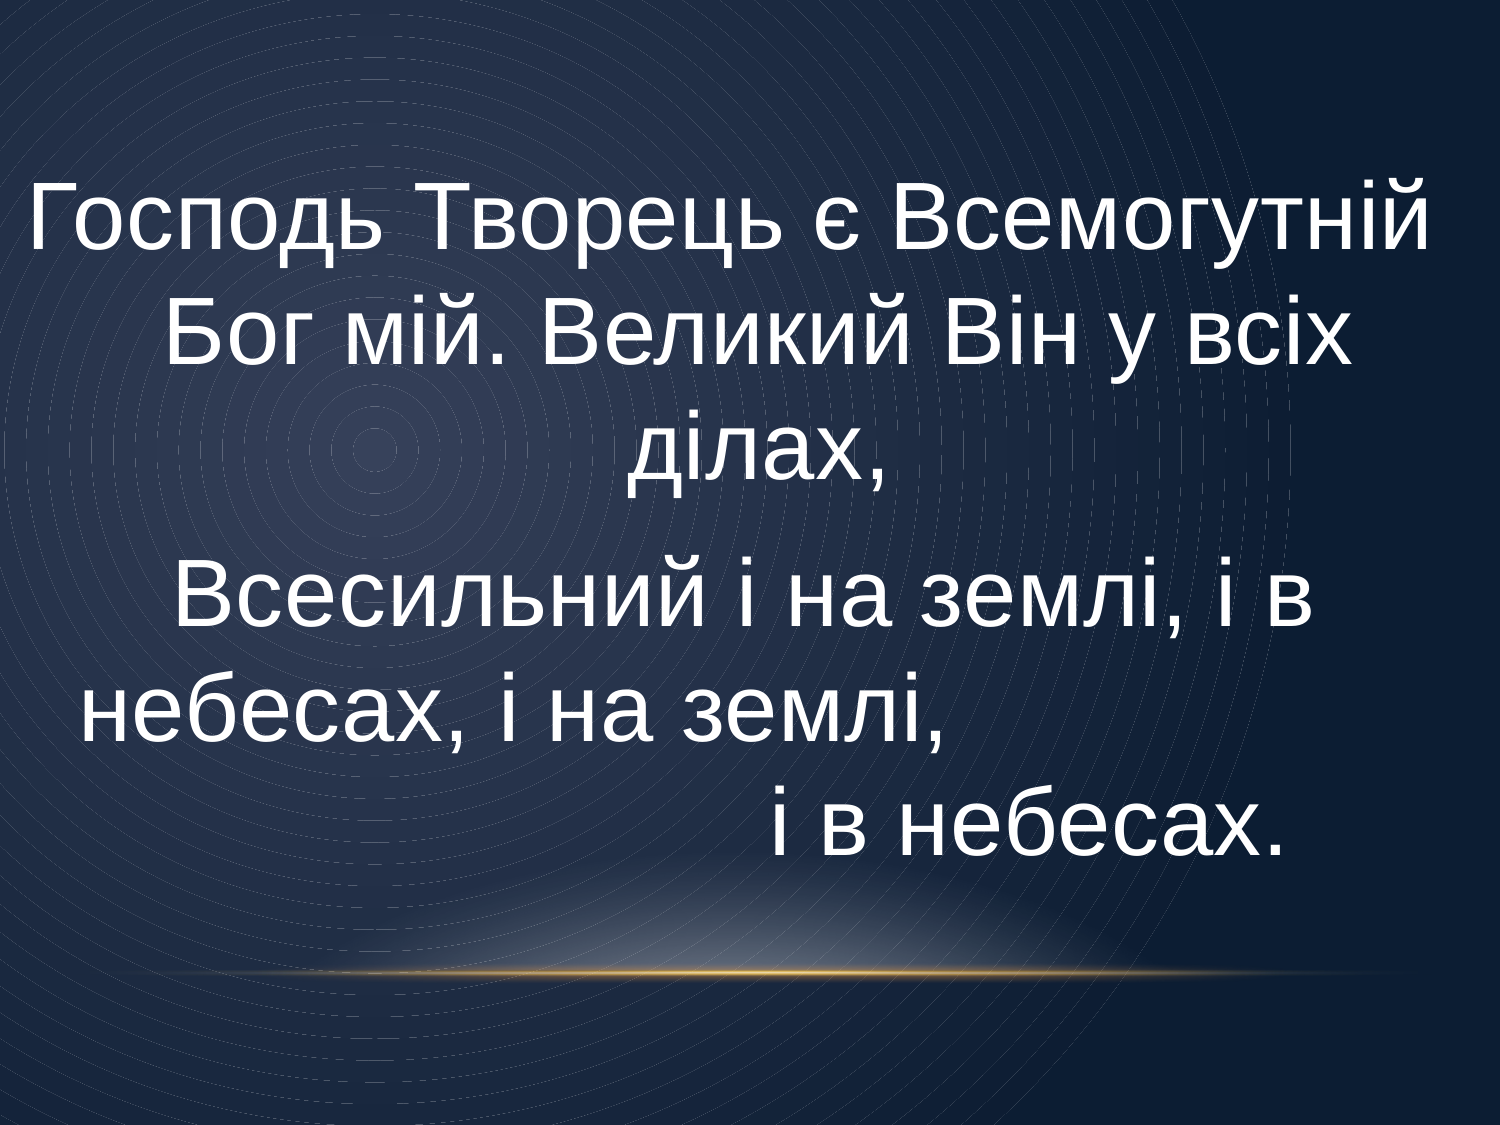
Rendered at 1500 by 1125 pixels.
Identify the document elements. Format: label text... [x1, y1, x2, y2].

picture [0, 0, 1500, 1125]
list Господь Творець є Всемогутній Бог мій. Великий Він у всіх ділах, Всесильний і на землі, і в небесах, і на землі, і в небесах. [0, 0, 1463, 1088]
